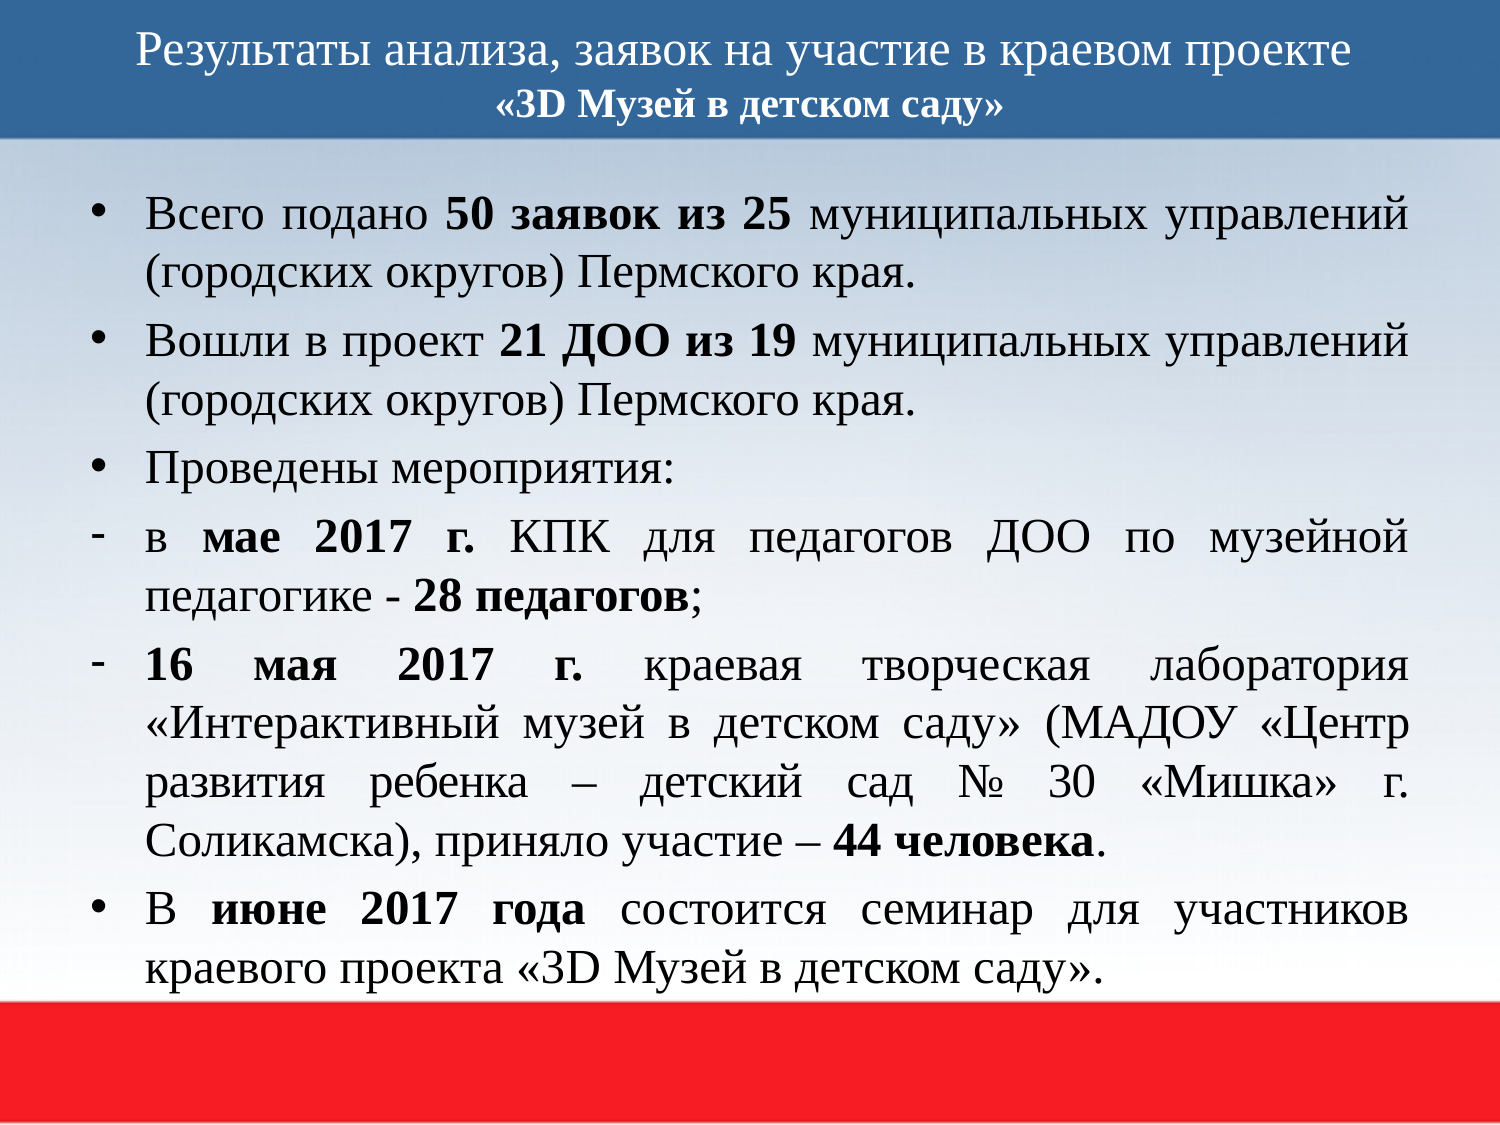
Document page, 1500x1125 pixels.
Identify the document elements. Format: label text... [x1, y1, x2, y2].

list Всего подано 50 заявок из 25 муниципальных управлений (городских округов) Пермского края. Вошли в проект 21 ДОО из 19 муниципальных управлений (городских округов) Пермского края. Проведены мероприятия: в мае 2017 г. КПК для педагогов ДОО по музейной педагогике - 28 педагогов; 16 мая 2017 г. краевая творческая лаборатория «Интерактивный музей в детском саду» (МАДОУ «Центр развития ребенка – детский сад № 30 «Мишка» г. Соликамска), приняло участие – 44 человека. В июне 2017 года состоится семинар для участников краевого проекта «3D Музей в детском саду». [75, 172, 1425, 1005]
title Результаты анализа, заявок на участие в краевом проекте «3D Музей в детском саду» [75, 19, 1425, 172]
picture [0, 0, 1500, 1125]
